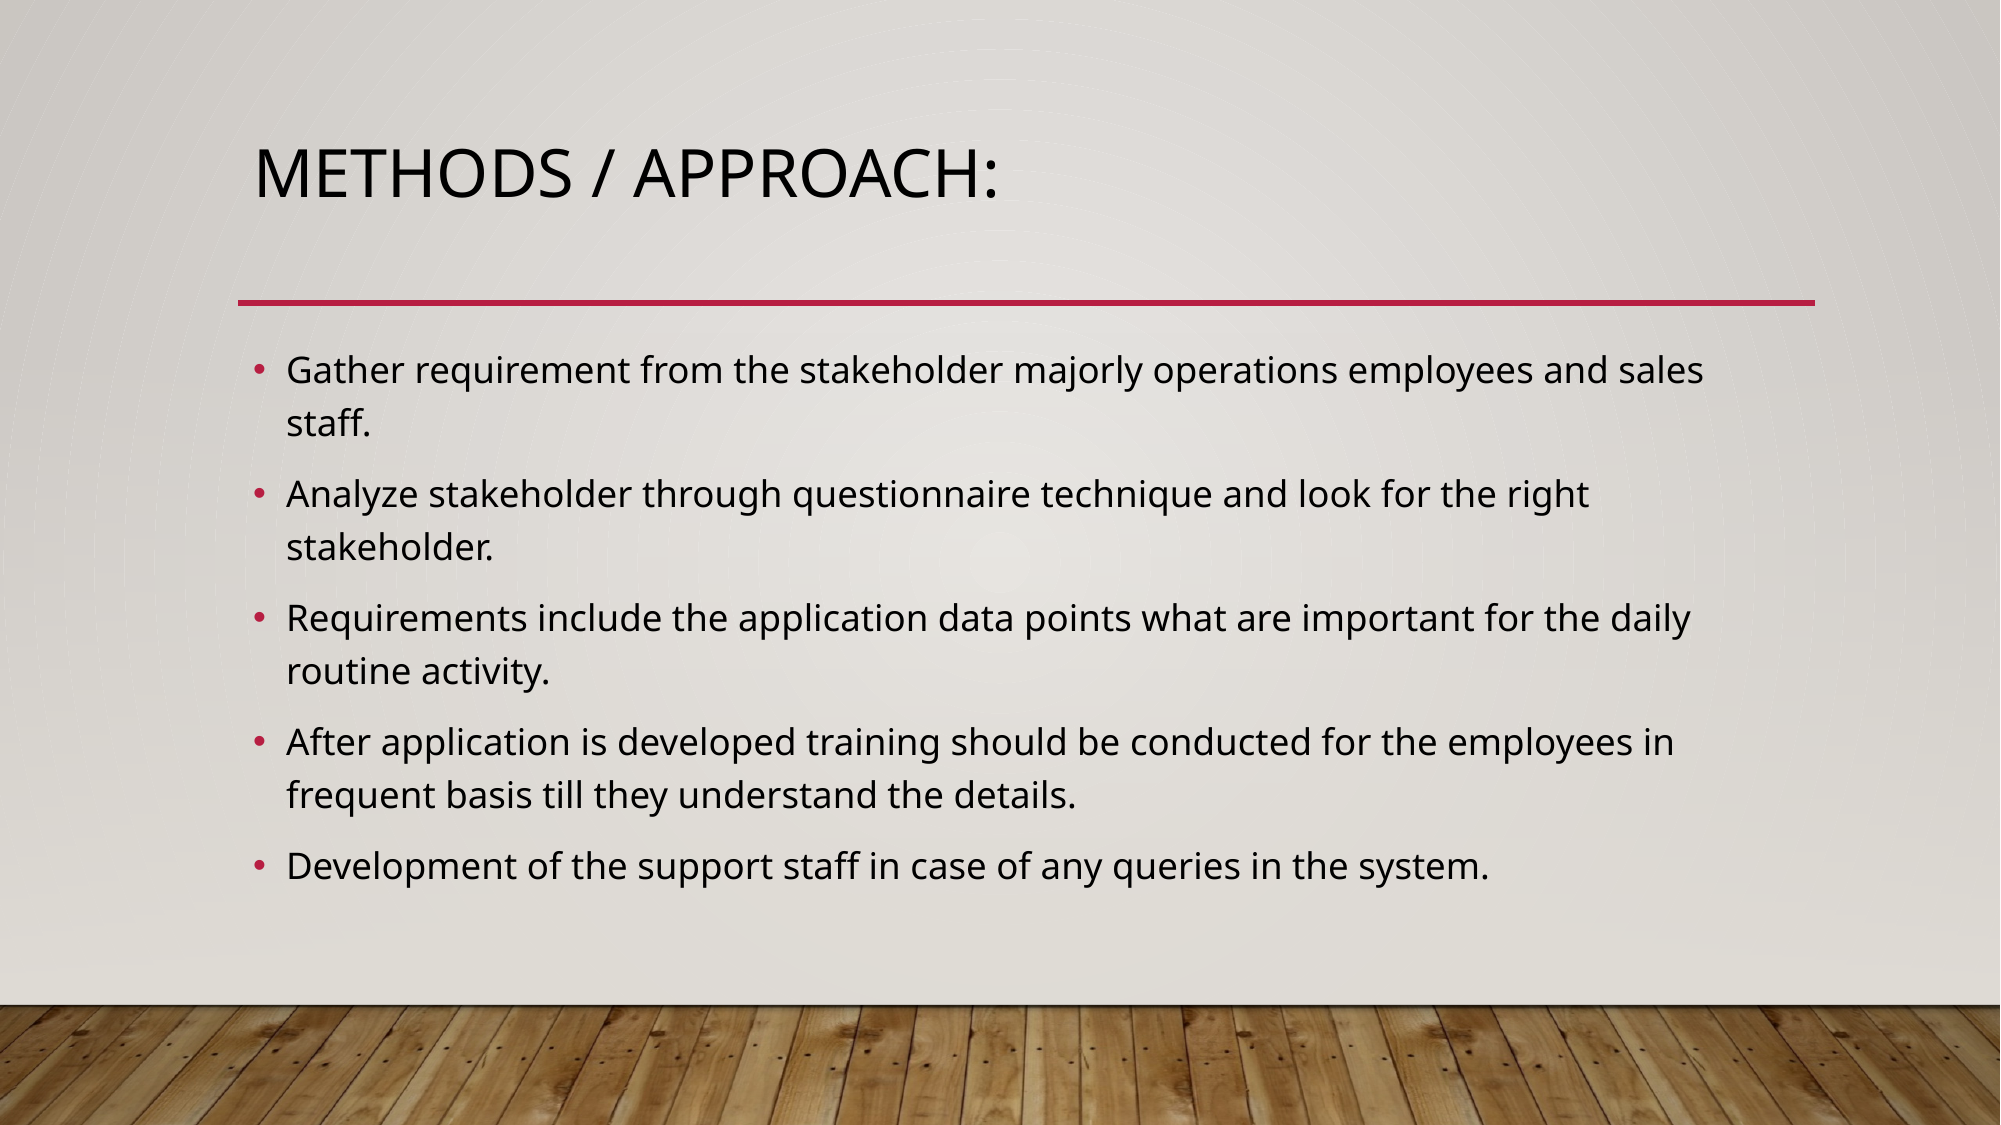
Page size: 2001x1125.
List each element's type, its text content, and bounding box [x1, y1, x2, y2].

title Methods / Approach: [238, 131, 1814, 305]
picture [0, 1005, 2000, 1125]
list Gather requirement from the stakeholder majorly operations employees and sales staff. Analyze stakeholder through questionnaire technique and look for the right stakeholder. Requirements include the application data points what are important for the daily routine activity. After application is developed training should be conducted for the employees in frequent basis till they understand the details. Development of the support staff in case of any queries in the system. [238, 330, 1814, 897]
